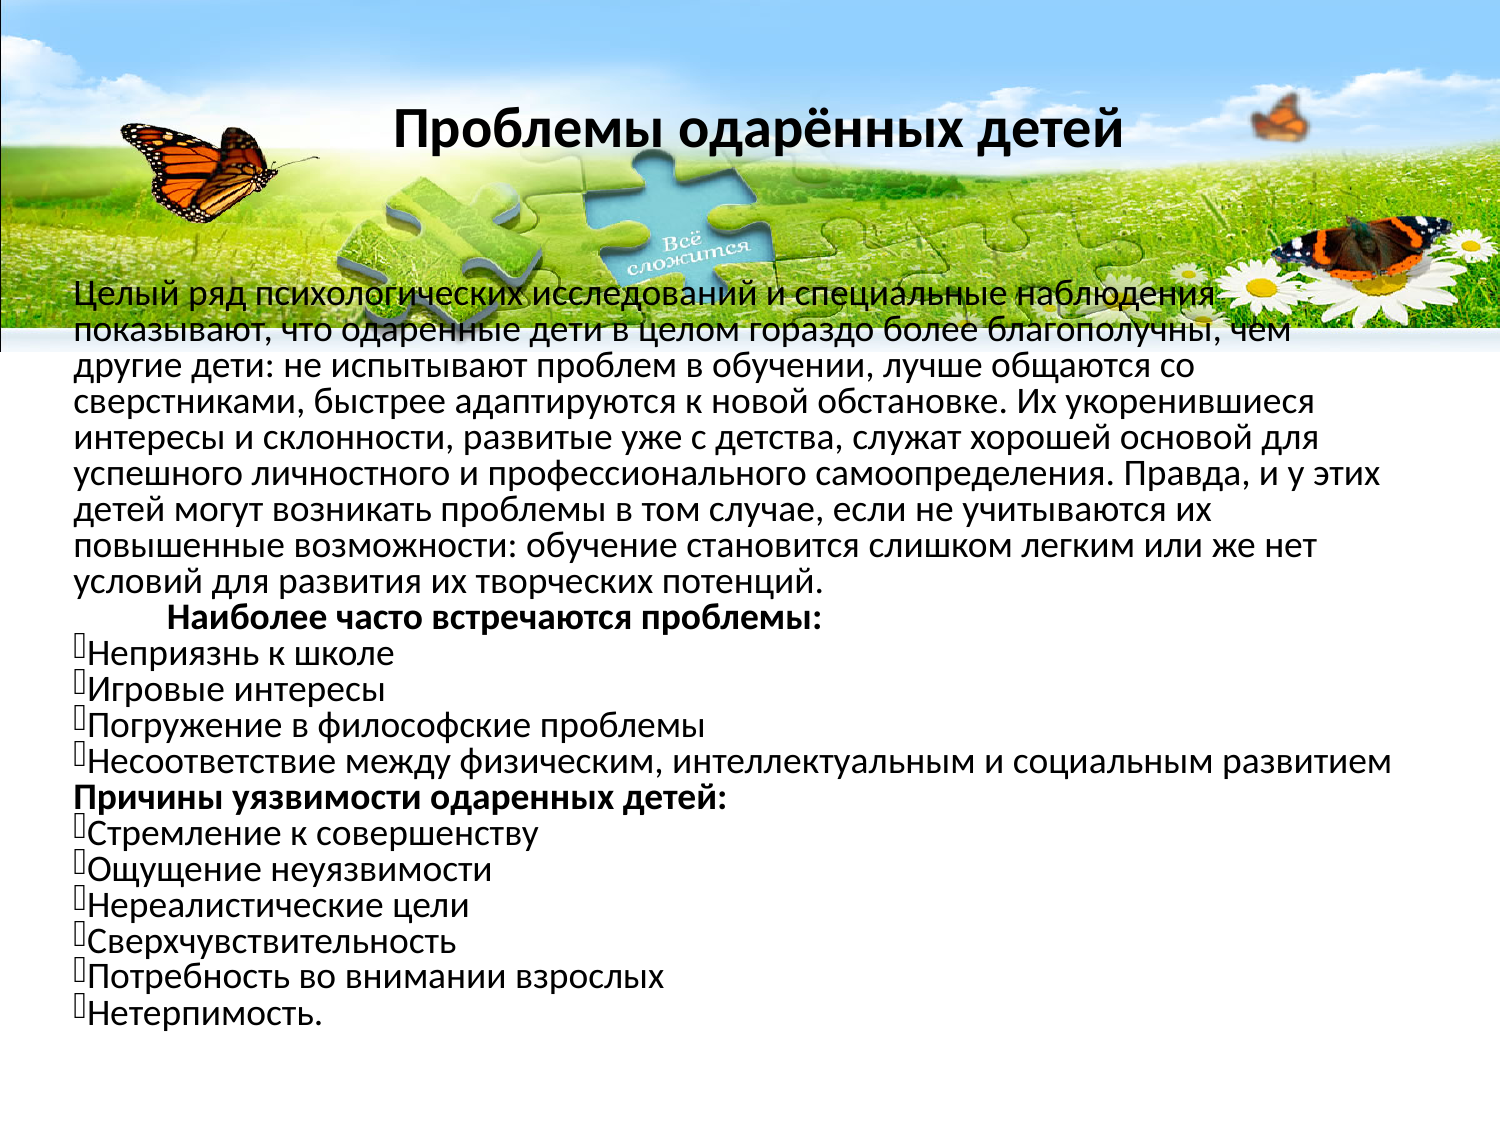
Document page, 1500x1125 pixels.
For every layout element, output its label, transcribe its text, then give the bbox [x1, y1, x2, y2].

text_box Целый ряд психологических исследований и специальные наблюдения показывают, что одаренные дети в целом гораздо более благополучны, чем другие дети: не испытывают проблем в обучении, лучше общаются со сверстниками, быстрее адаптируются к новой обстановке. Их укоренившиеся интересы и склонности, развитые уже с детства, служат хорошей основой для успешного личностного и профессионального самоопределения. Правда, и у этих детей могут возникать проблемы в том случае, если не учитываются их повышенные возможности: обучение становится слишком легким или же нет условий для развития их творческих потенций. Наиболее часто встречаются проблемы: Неприязнь к школе Игровые интересы Погружение в философские проблемы Несоответствие между физическим, интеллектуальным и социальным развитием Причины уязвимости одаренных детей: Стремление к совершенству Ощущение неуязвимости Нереалистические цели Сверхчувствительность Потребность во внимании взрослых Нетерпимость. [58, 361, 1418, 1040]
picture [0, 0, 1500, 352]
